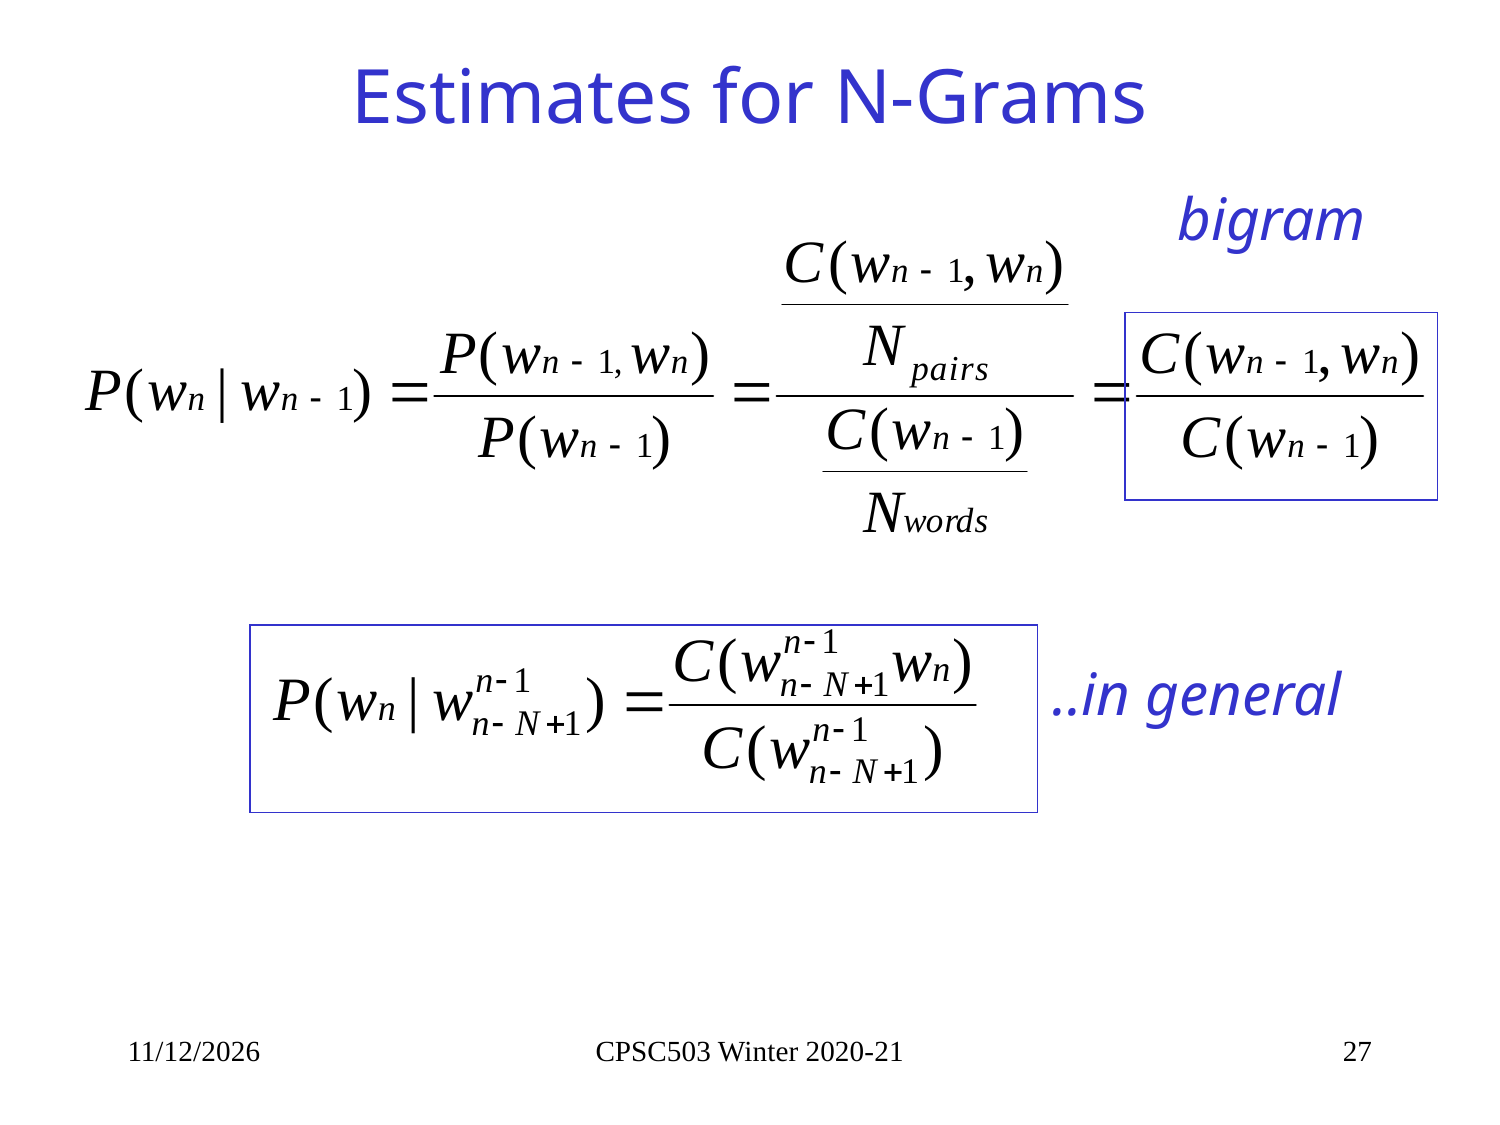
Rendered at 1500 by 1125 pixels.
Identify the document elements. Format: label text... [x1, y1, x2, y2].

text_box [249, 624, 1038, 813]
text_box ..in general [1038, 650, 1413, 775]
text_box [262, 612, 988, 798]
footer CPSC503 Winter 2020-21 [512, 1024, 988, 1101]
title Estimates for N-Grams [112, 0, 1388, 188]
slide_number 27 [1074, 1024, 1388, 1101]
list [74, 225, 1438, 547]
text_box bigram [1162, 174, 1463, 263]
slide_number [112, 1024, 426, 1101]
